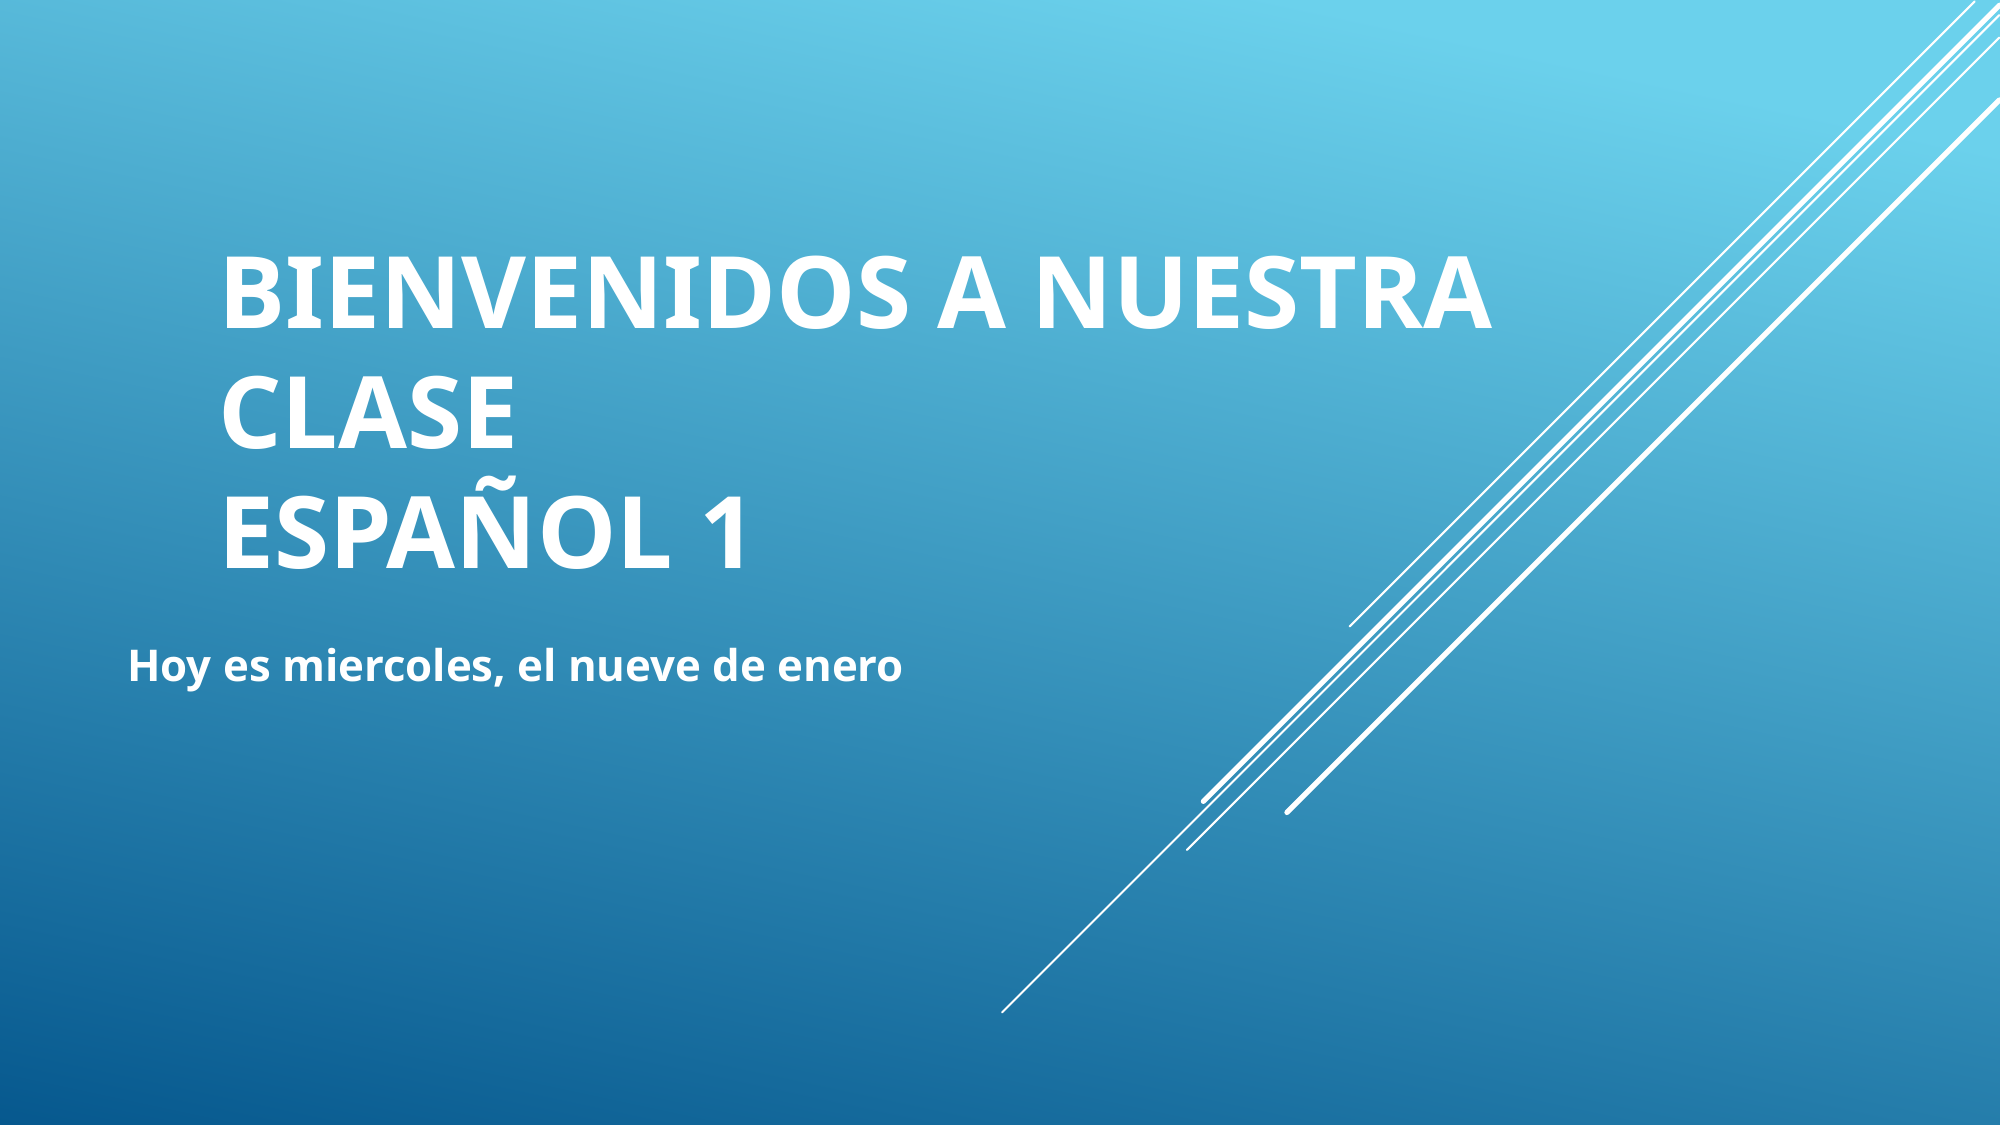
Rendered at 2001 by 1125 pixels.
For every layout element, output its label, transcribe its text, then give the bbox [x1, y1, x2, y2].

subtitle Hoy es miercoles, el nueve de enero [112, 630, 1163, 950]
title Bienvenidos a nuestra clase Español 1 [203, 156, 1769, 596]
